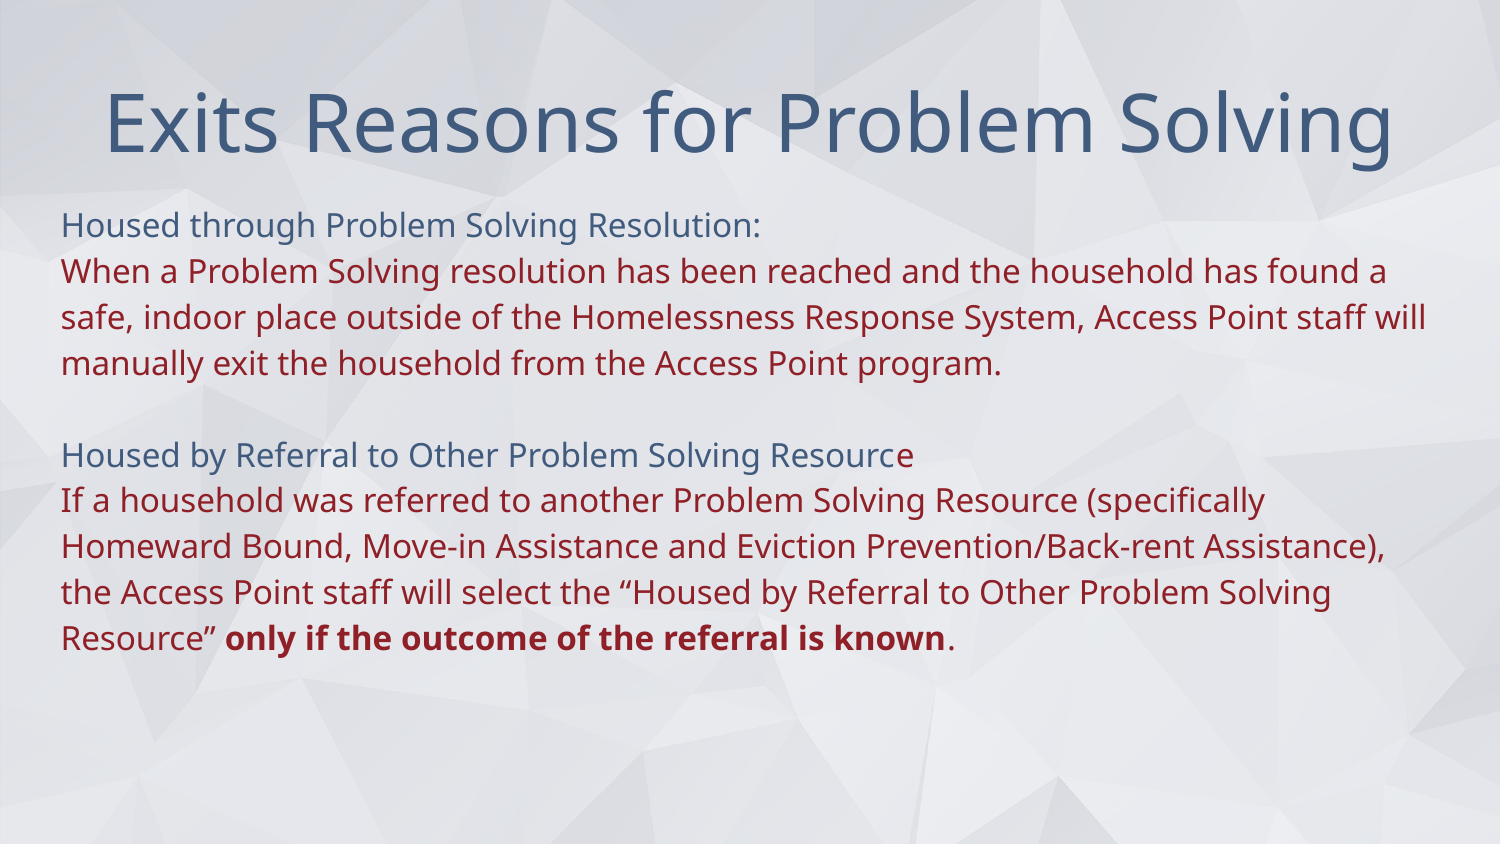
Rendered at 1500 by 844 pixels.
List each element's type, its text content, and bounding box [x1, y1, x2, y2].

title Exits Reasons for Problem Solving [51, 72, 1449, 167]
list Housed through Problem Solving Resolution: When a Problem Solving resolution has been reached and the household has found a safe, indoor place outside of the Homelessness Response System, Access Point staff will manually exit the household from the Access Point program. Housed by Referral to Other Problem Solving Resource If a household was referred to another Problem Solving Resource (specifically Homeward Bound, Move-in Assistance and Eviction Prevention/Back-rent Assistance), the Access Point staff will select the “Housed by Referral to Other Problem Solving Resource” only if the outcome of the referral is known. [51, 189, 1449, 750]
picture [0, 0, 1500, 844]
